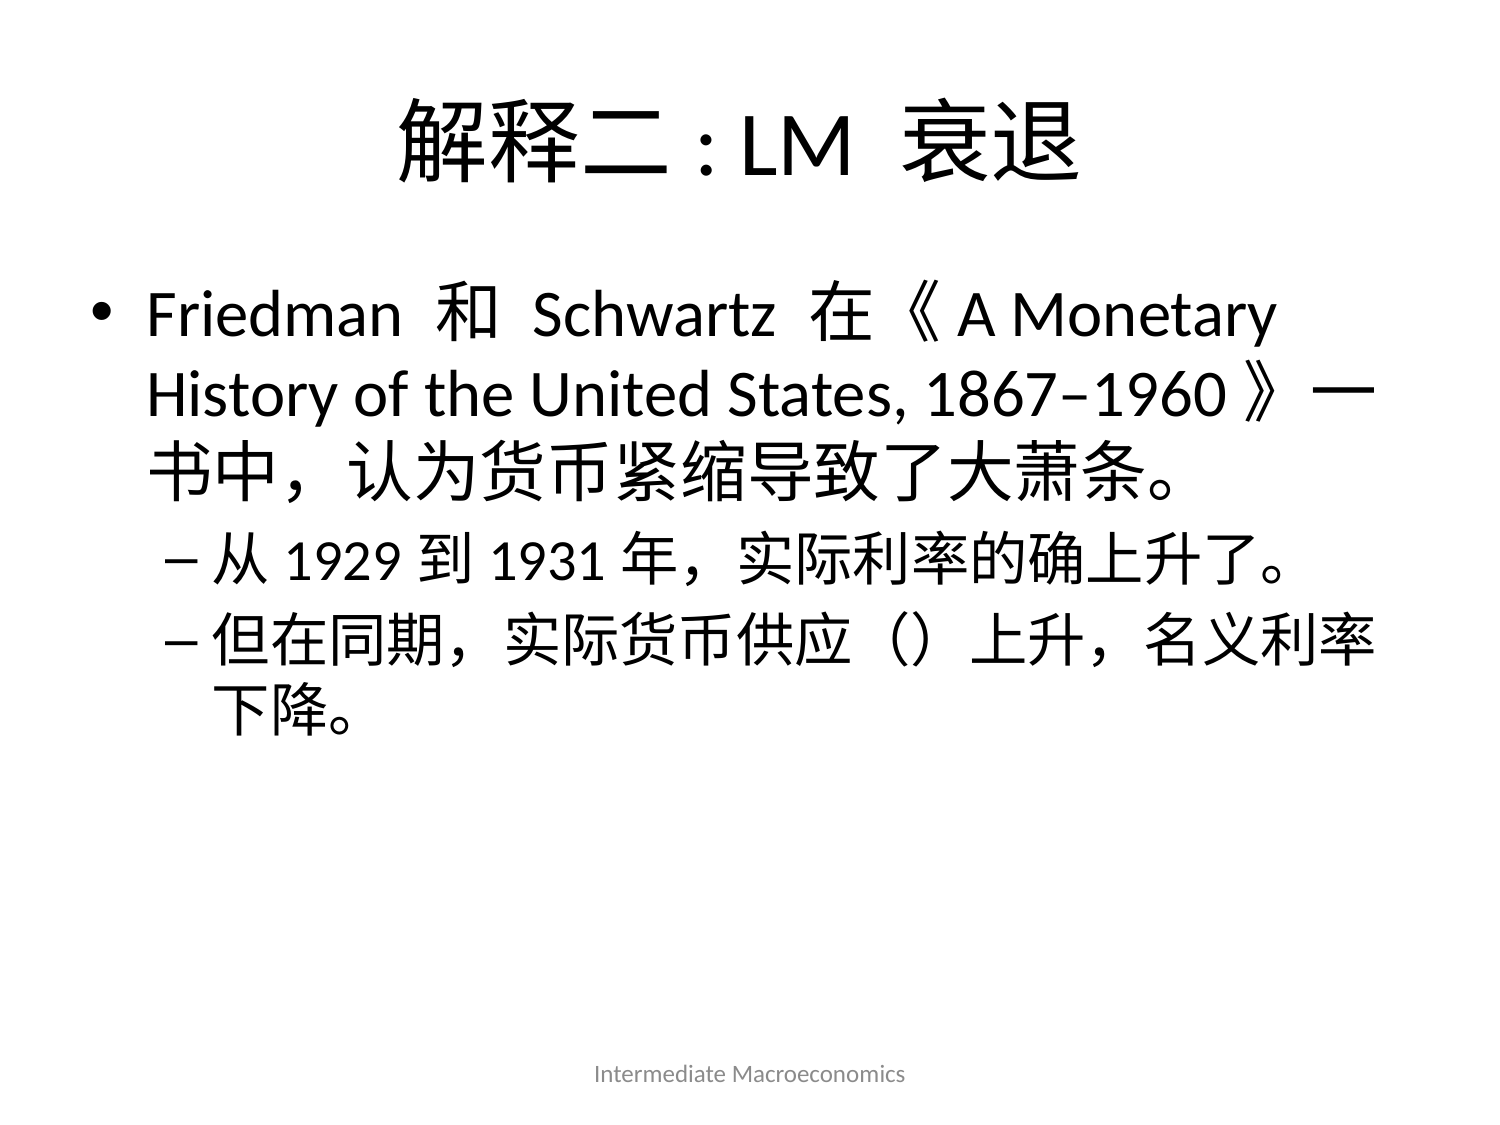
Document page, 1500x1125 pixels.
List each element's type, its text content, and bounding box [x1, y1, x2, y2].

title 解释二: LM 衰退 [75, 45, 1425, 233]
footer Intermediate Macroeconomics [512, 1042, 988, 1103]
